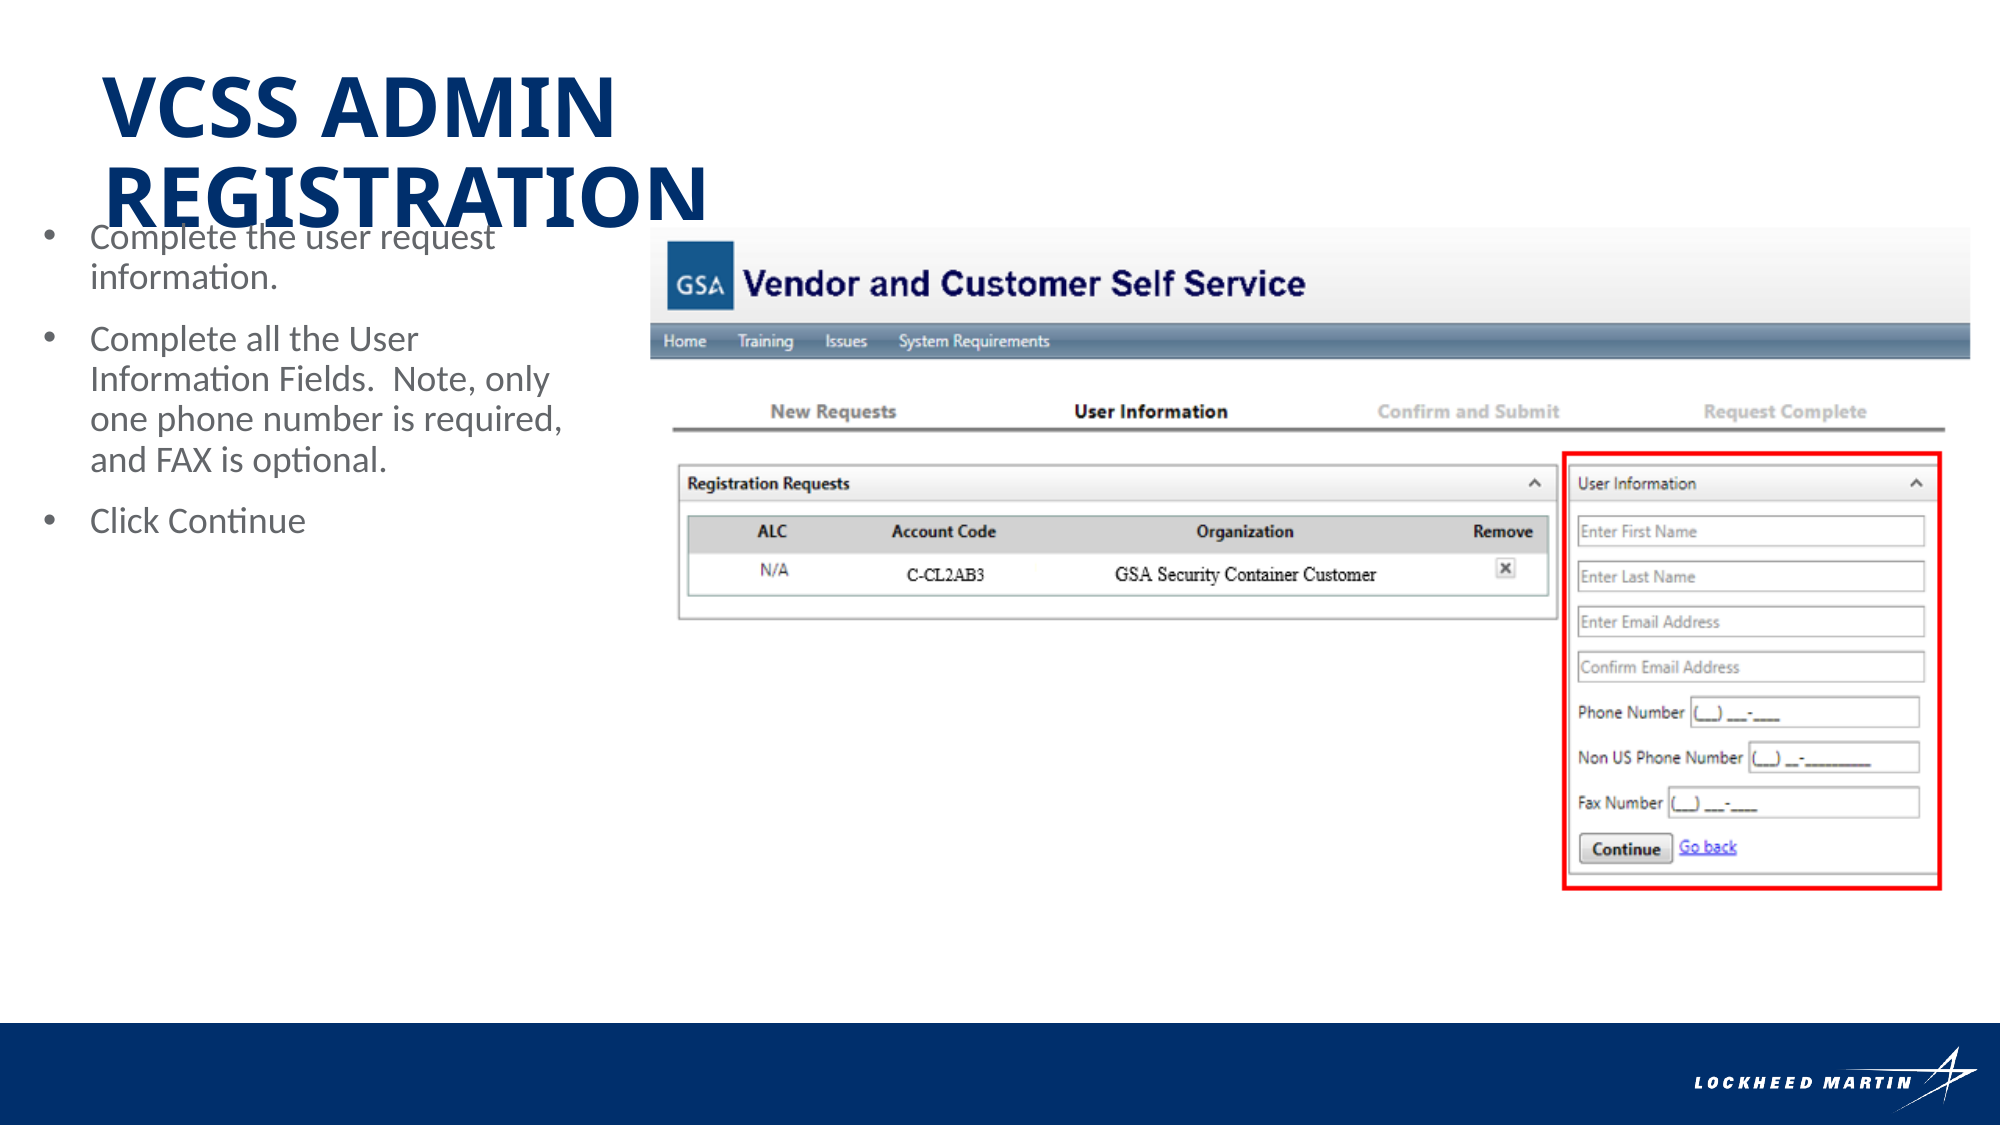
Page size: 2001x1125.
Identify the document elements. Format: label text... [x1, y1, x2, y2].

list VCSS Admin Registration [87, 57, 1174, 150]
list Complete the user request information. Complete all the User Information Fields. Note, only one phone number is required, and FAX is optional. Click Continue [28, 209, 595, 929]
picture [649, 220, 1972, 905]
